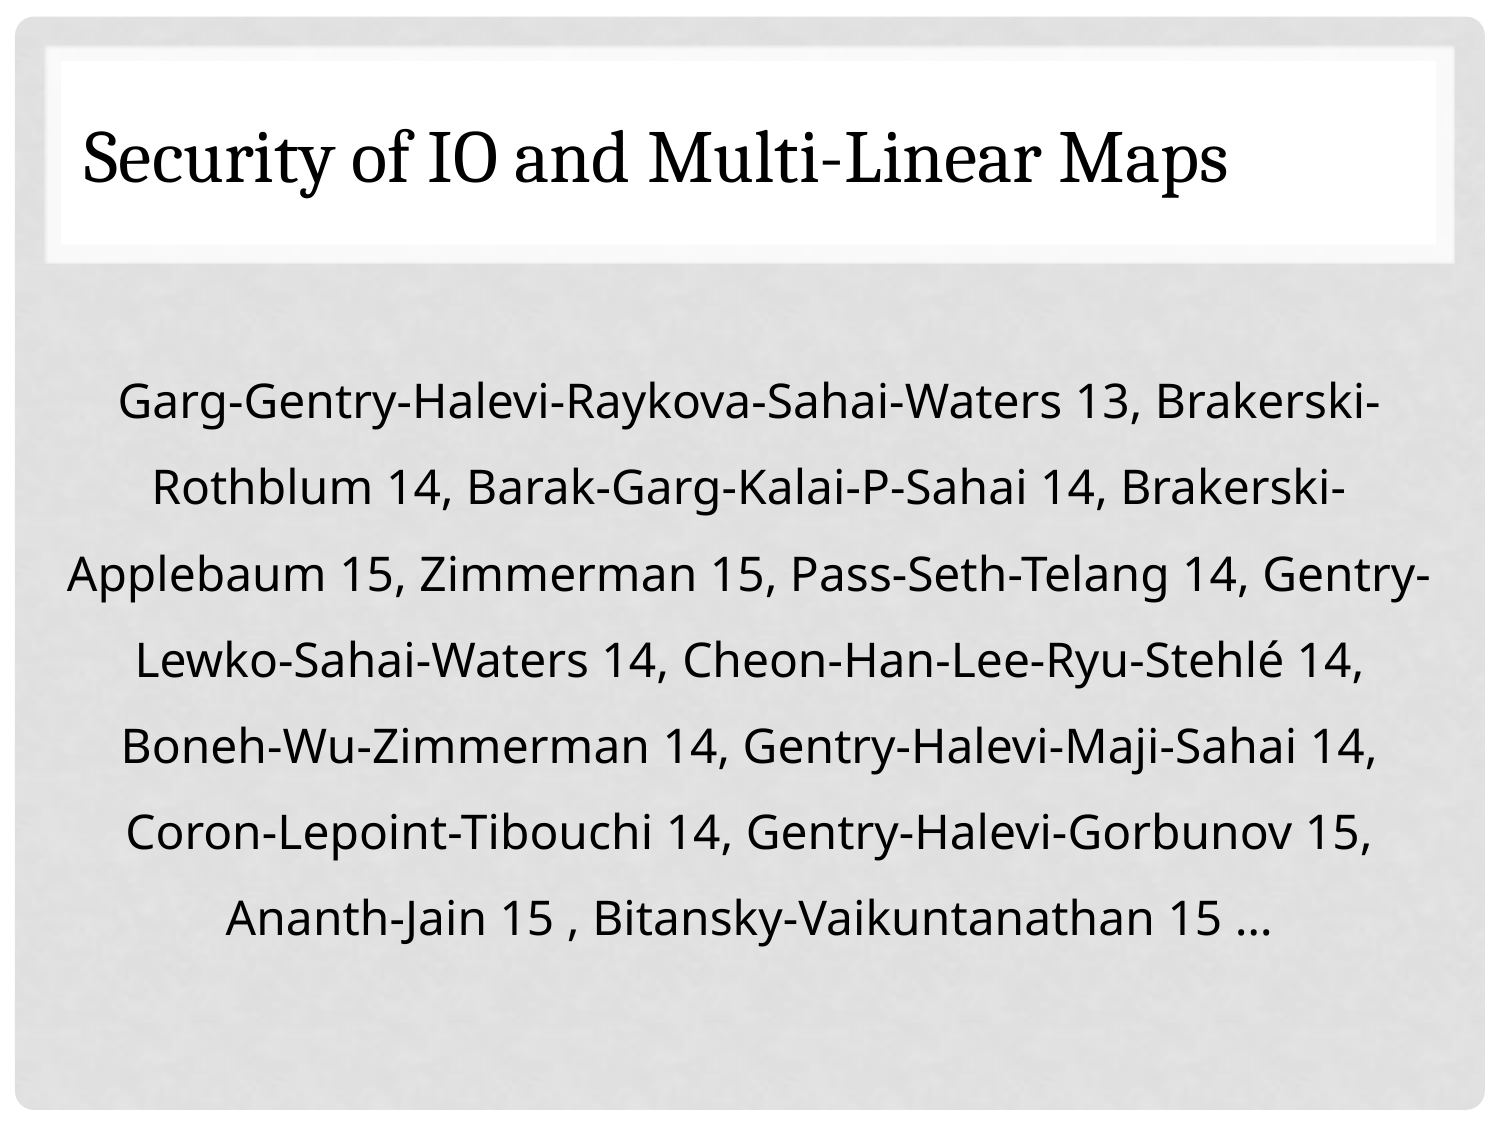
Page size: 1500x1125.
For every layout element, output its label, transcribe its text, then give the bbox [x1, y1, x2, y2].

title Security of IO and Multi-Linear Maps [69, 66, 1425, 238]
text_box Garg-Gentry-Halevi-Raykova-Sahai-Waters 13, Brakerski-Rothblum 14, Barak-Garg-Kalai-P-Sahai 14, Brakerski-Applebaum 15, Zimmerman 15, Pass-Seth-Telang 14, Gentry-Lewko-Sahai-Waters 14, Cheon-Han-Lee-Ryu-Stehlé 14, Boneh-Wu-Zimmerman 14, Gentry-Halevi-Maji-Sahai 14, Coron-Lepoint-Tibouchi 14, Gentry-Halevi-Gorbunov 15, Ananth-Jain 15 , Bitansky-Vaikuntanathan 15 … [50, 334, 1450, 953]
